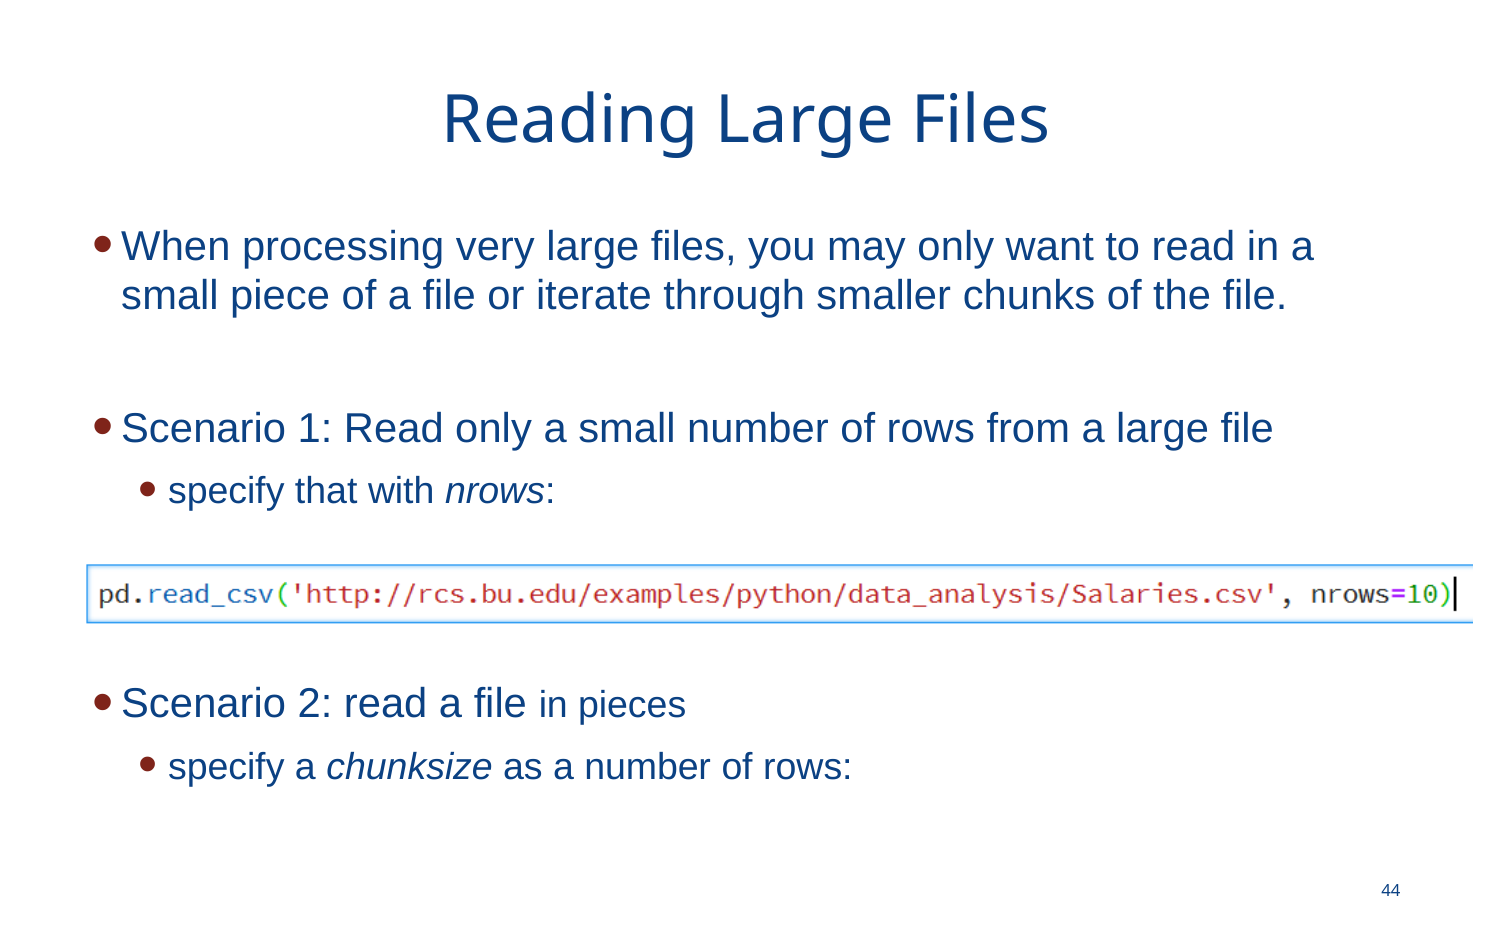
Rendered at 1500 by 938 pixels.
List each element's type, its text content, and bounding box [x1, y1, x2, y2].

picture [76, 548, 1473, 641]
list When processing very large files, you may only want to read in a small piece of a file or iterate through smaller chunks of the file. Scenario 1: Read only a small number of rows from a large file specify that with nrows: Scenario 2: read a file in pieces specify a chunksize as a number of rows: [77, 210, 1416, 548]
list When processing very large files, you may only want to read in a small piece of a file or iterate through smaller chunks of the file. Scenario 1: Read only a small number of rows from a large file specify that with nrows: Scenario 2: read a file in pieces specify a chunksize as a number of rows: [77, 641, 1416, 861]
title Reading Large Files [77, 26, 1416, 205]
slide_number 44 [1347, 866, 1416, 917]
